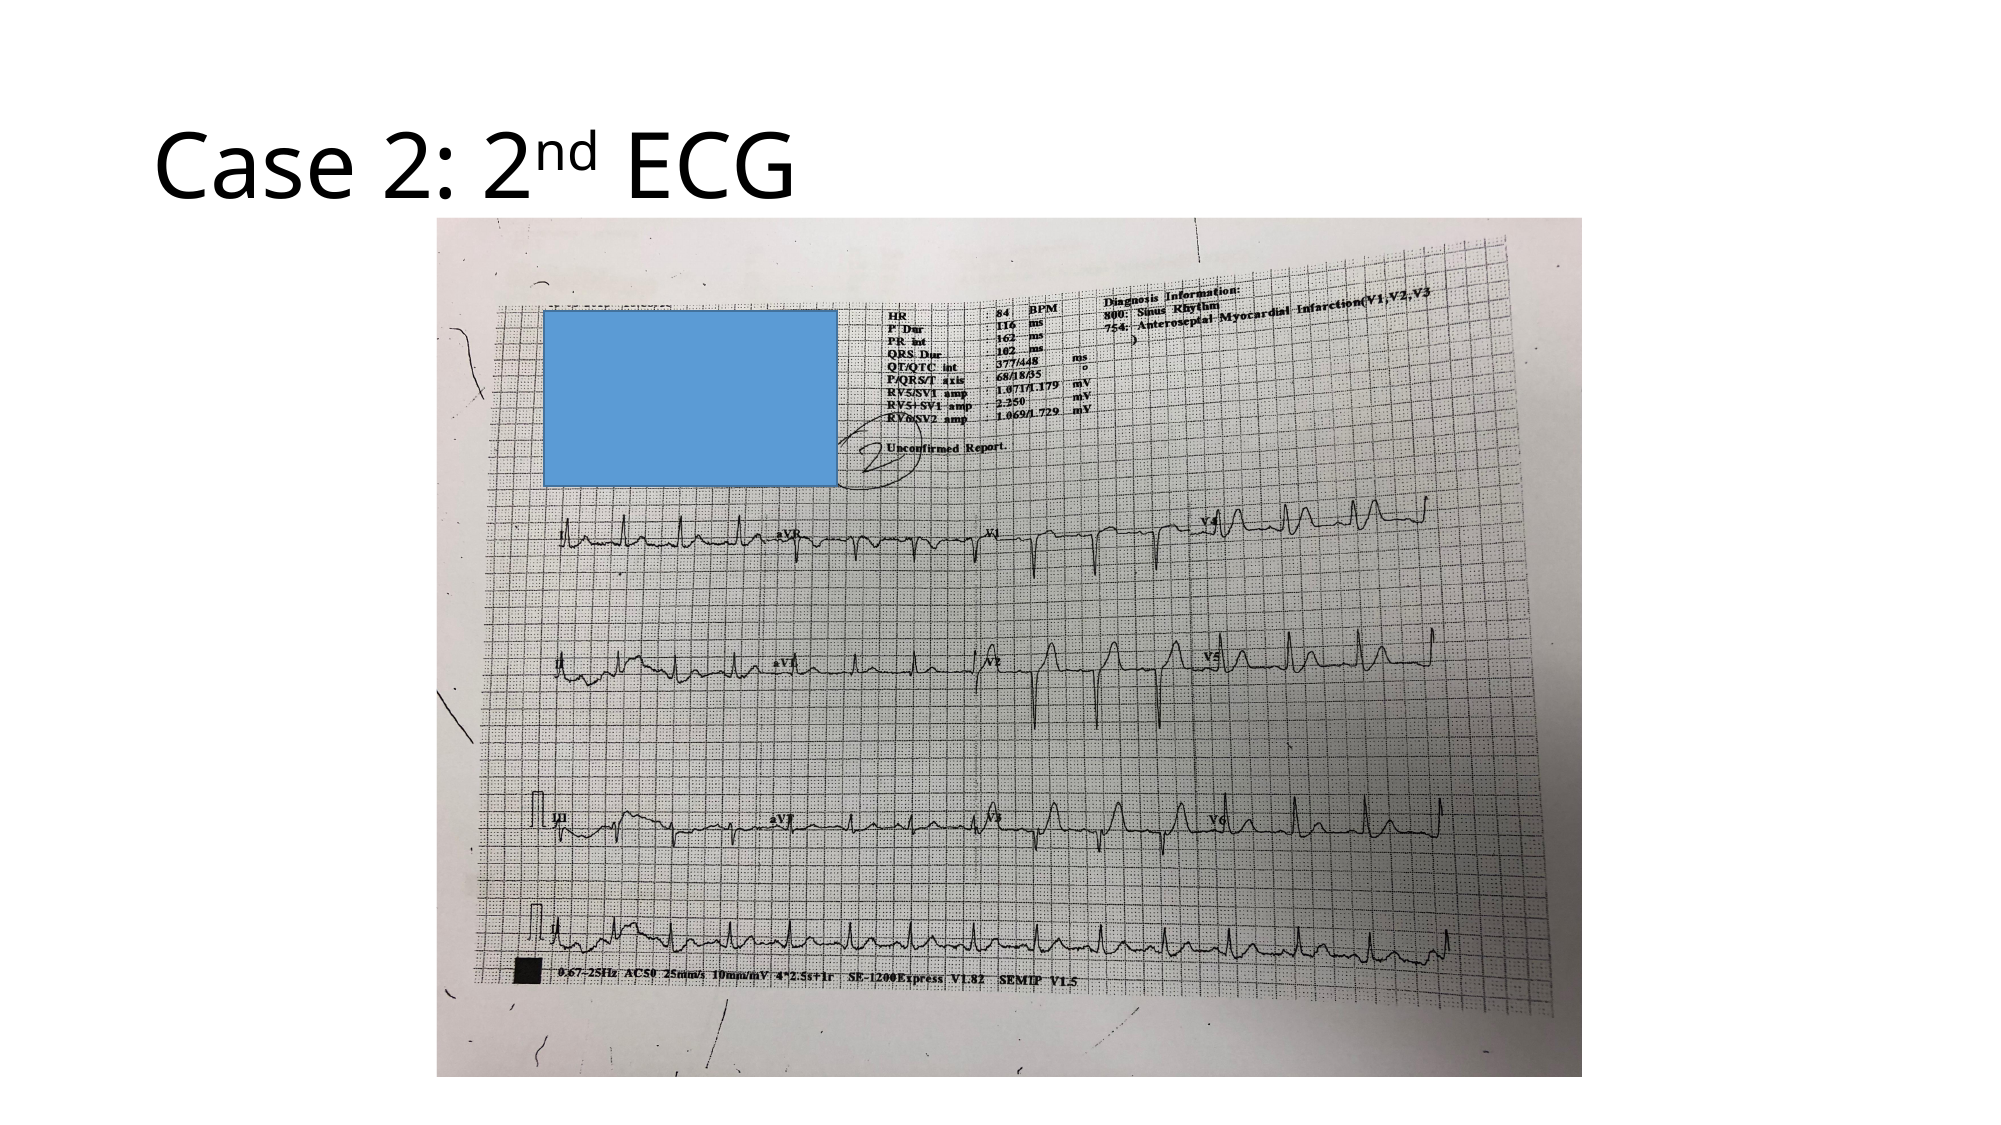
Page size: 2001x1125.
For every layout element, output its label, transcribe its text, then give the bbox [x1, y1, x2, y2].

title Case 2: 2nd ECG [137, 59, 1863, 278]
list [436, 217, 1582, 1077]
